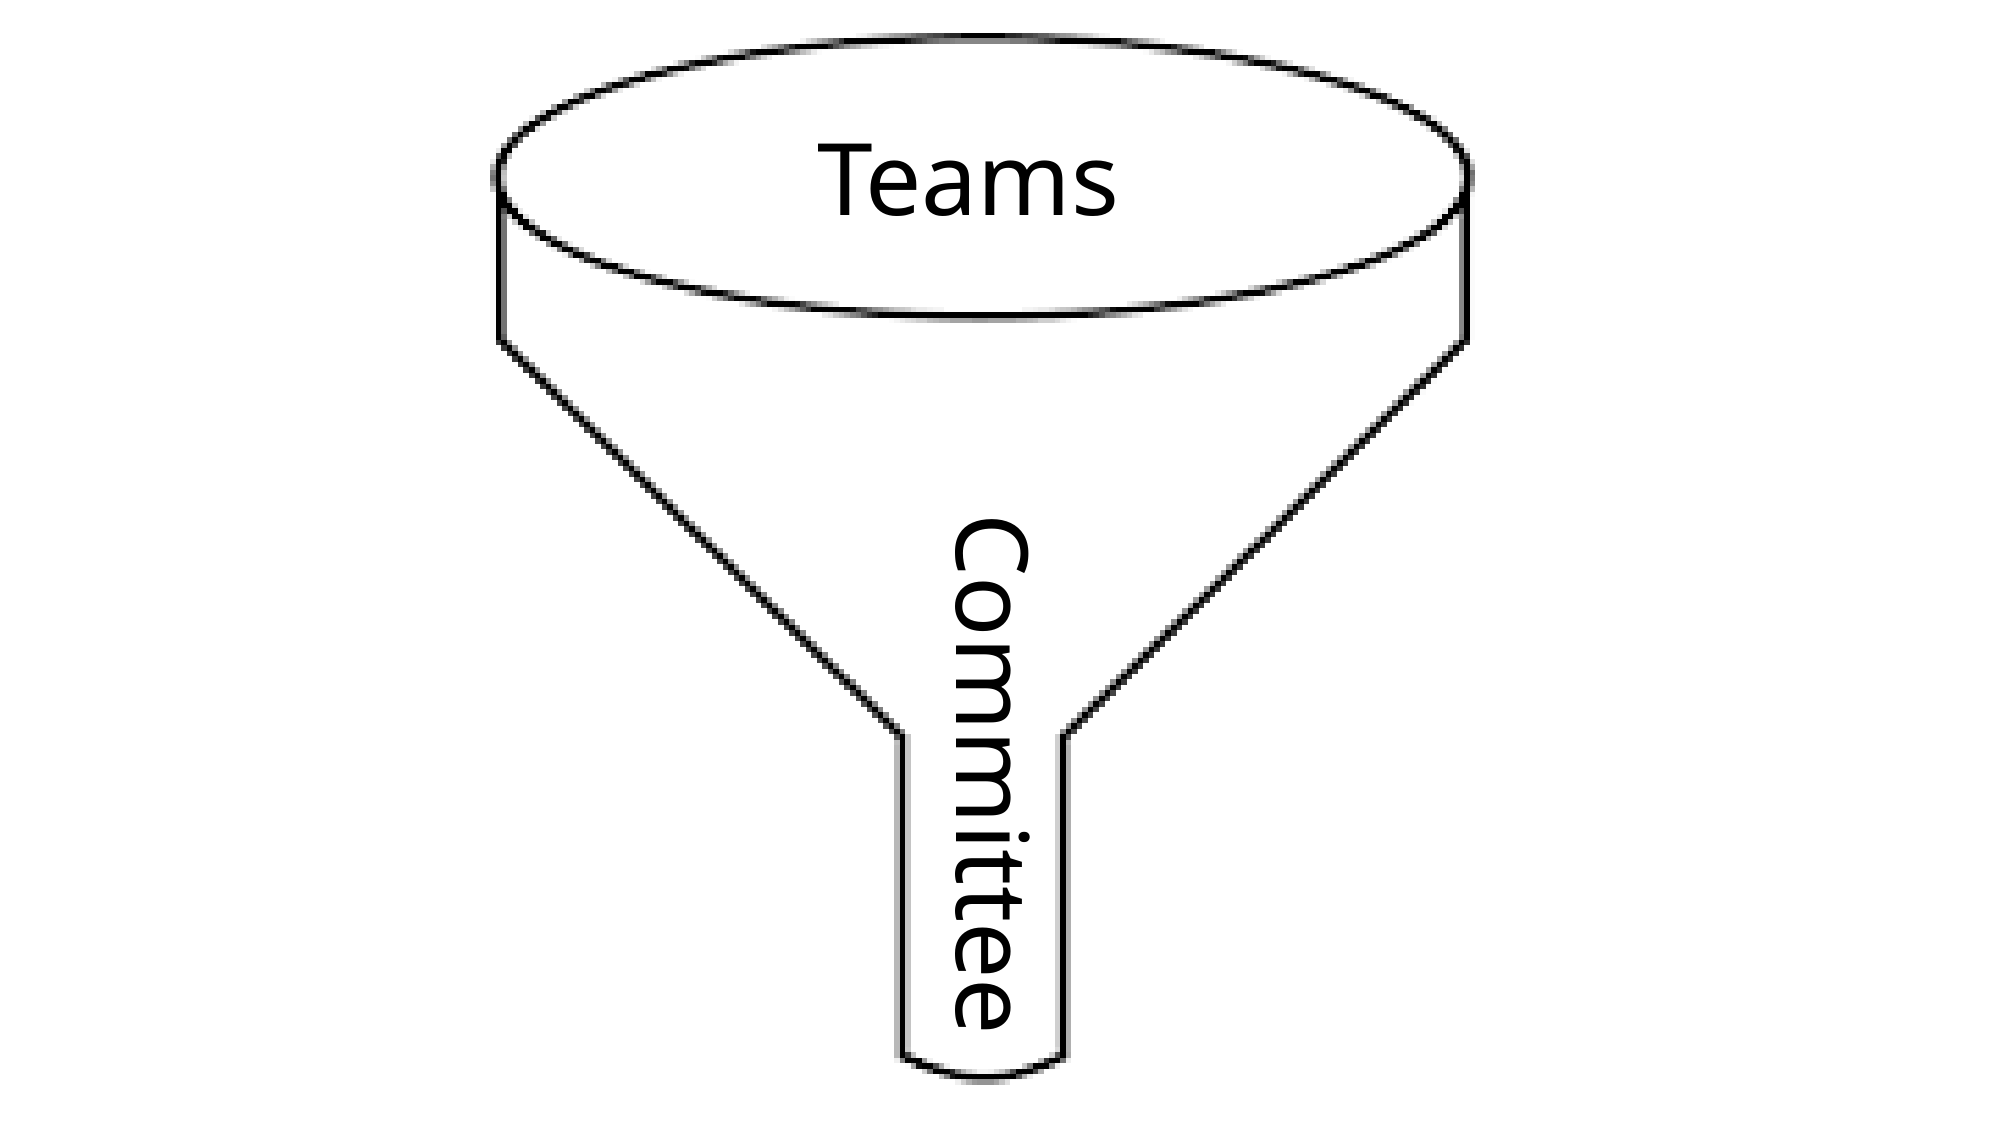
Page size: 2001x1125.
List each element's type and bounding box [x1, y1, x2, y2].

picture [452, 0, 1498, 1125]
